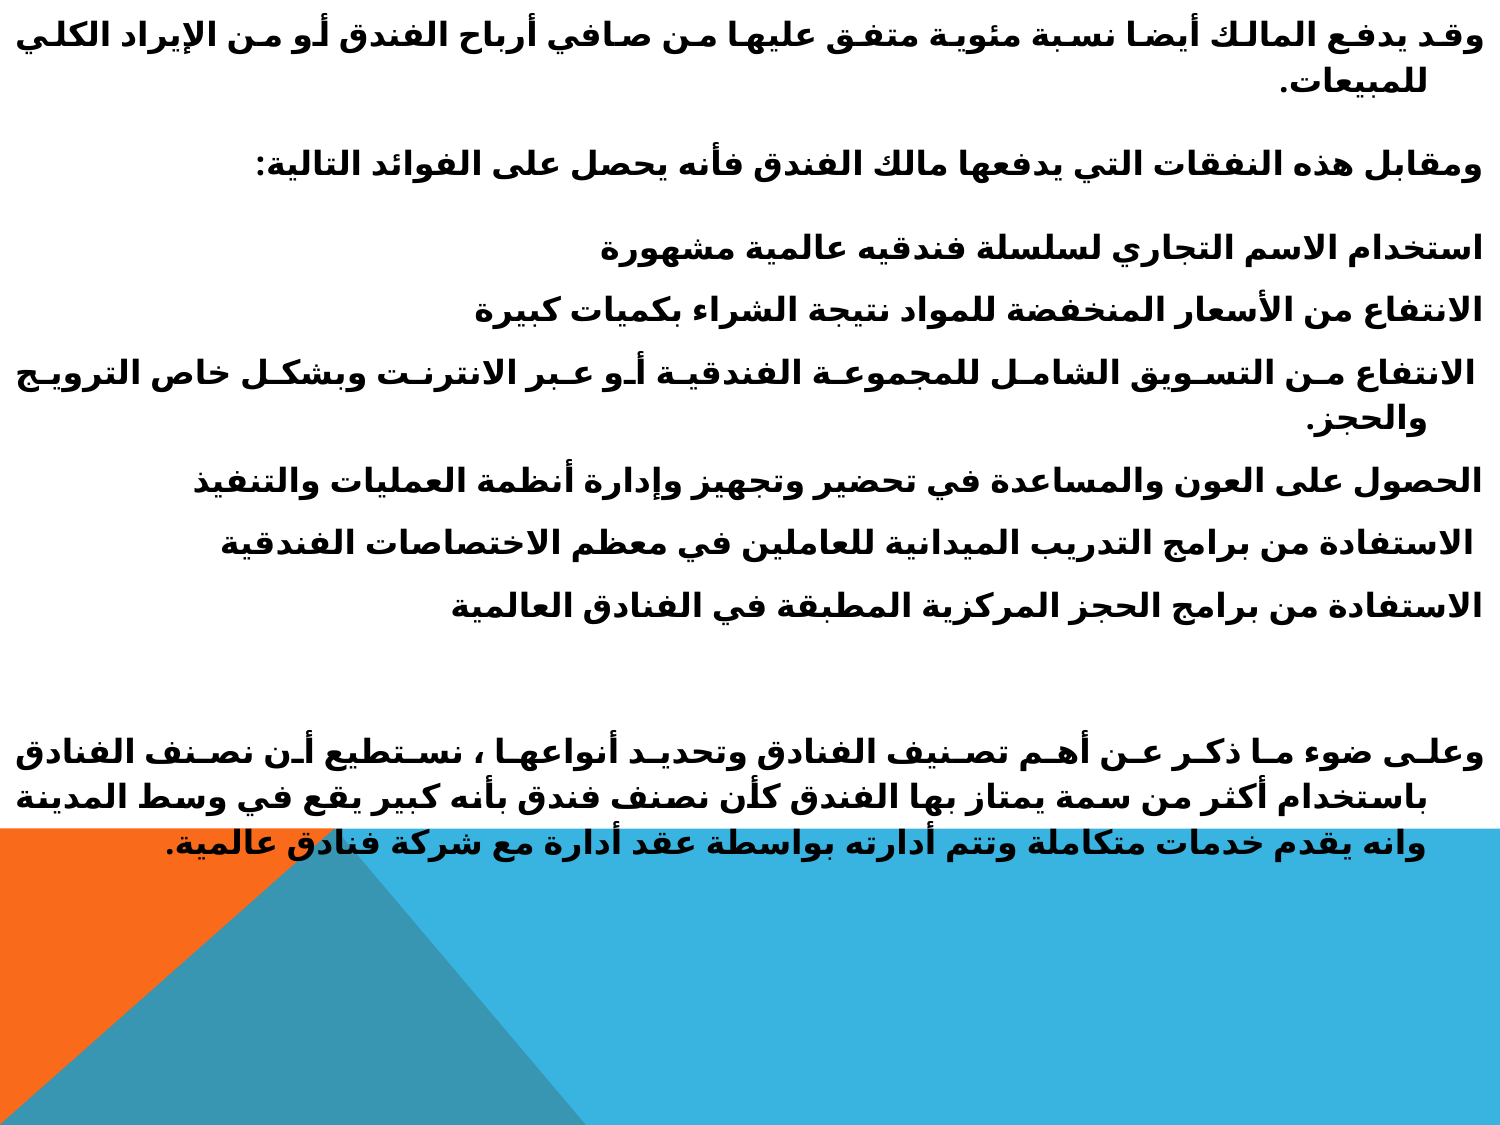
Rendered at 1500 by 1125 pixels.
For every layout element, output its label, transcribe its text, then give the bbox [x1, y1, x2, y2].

list وقد يدفع المالك أيضا نسبة مئوية متفق عليها من صافي أرباح الفندق أو من الإيراد الكلي للمبيعات. ومقابل هذه النفقات التي يدفعها مالك الفندق فأنه يحصل على الفوائد التالية: استخدام الاسم التجاري لسلسلة فندقيه عالمية مشهورة الانتفاع من الأسعار المنخفضة للمواد نتيجة الشراء بكميات كبيرة الانتفاع من التسويق الشامل للمجموعة الفندقية أو عبر الانترنت وبشكل خاص الترويج والحجز. الحصول على العون والمساعدة في تحضير وتجهيز وإدارة أنظمة العمليات والتنفيذ الاستفادة من برامج التدريب الميدانية للعاملين في معظم الاختصاصات الفندقية الاستفادة من برامج الحجز المركزية المطبقة في الفنادق العالمية وعلى ضوء ما ذكر عن أهم تصنيف الفنادق وتحديد أنواعها ، نستطيع أن نصنف الفنادق باستخدام أكثر من سمة يمتاز بها الفندق كأن نصنف فندق بأنه كبير يقع في وسط المدينة وانه يقدم خدمات متكاملة وتتم أدارته بواسطة عقد أدارة مع شركة فنادق عالمية. [0, 0, 1500, 1125]
